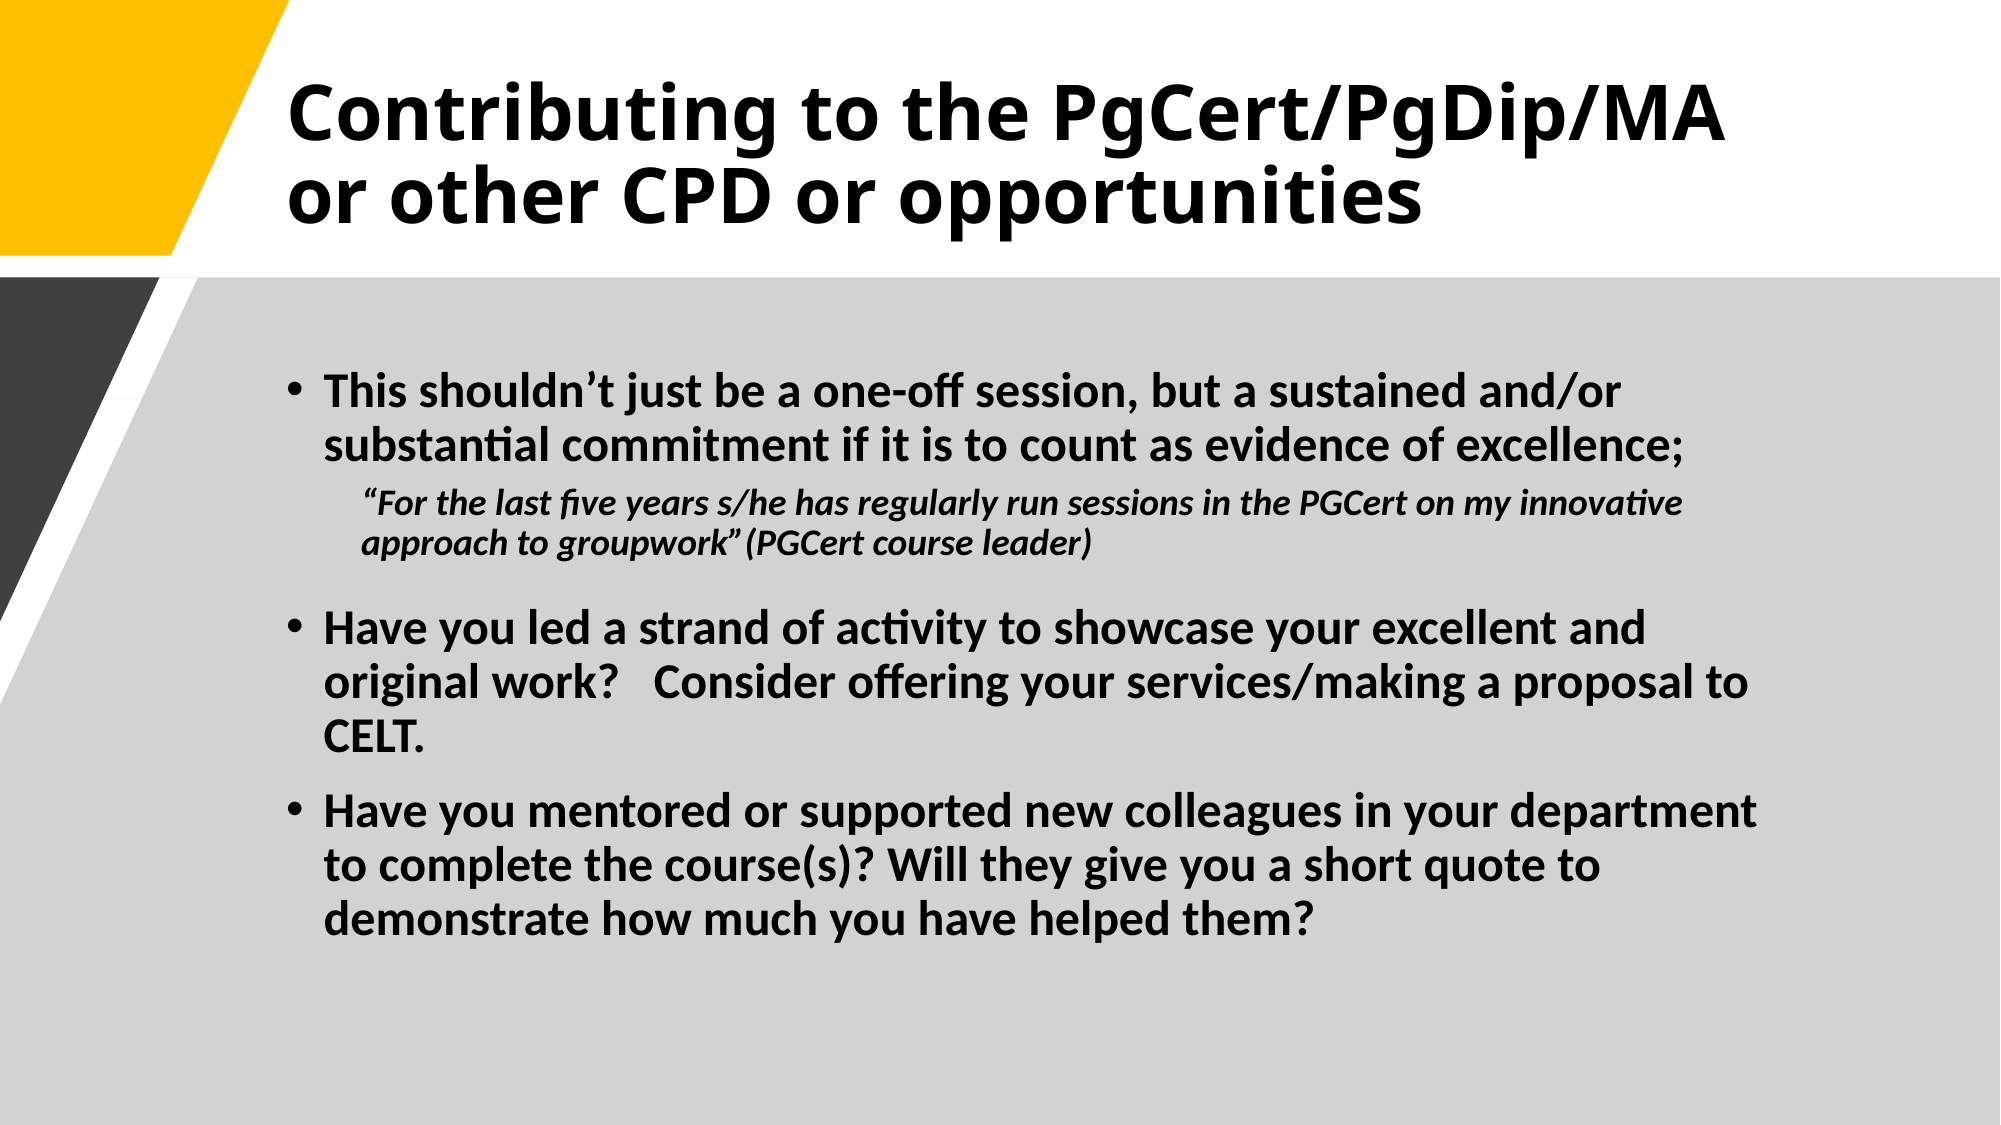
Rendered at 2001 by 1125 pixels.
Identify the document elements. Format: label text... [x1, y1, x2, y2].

title Contributing to the PgCert/PgDip/MA or other CPD or opportunities [271, 60, 1808, 255]
text_box [0, 0, 291, 257]
list This shouldn’t just be a one-off session, but a sustained and/or substantial commitment if it is to count as evidence of excellence; “For the last five years s/he has regularly run sessions in the PGCert on my innovative approach to groupwork”(PGCert course leader) Have you led a strand of activity to showcase your excellent and original work? Consider offering your services/making a proposal to CELT. Have you mentored or supported new colleagues in your department to complete the course(s)? Will they give you a short quote to demonstrate how much you have helped them? [271, 356, 1808, 1020]
text_box [0, 276, 162, 622]
text_box [0, 276, 2000, 1125]
